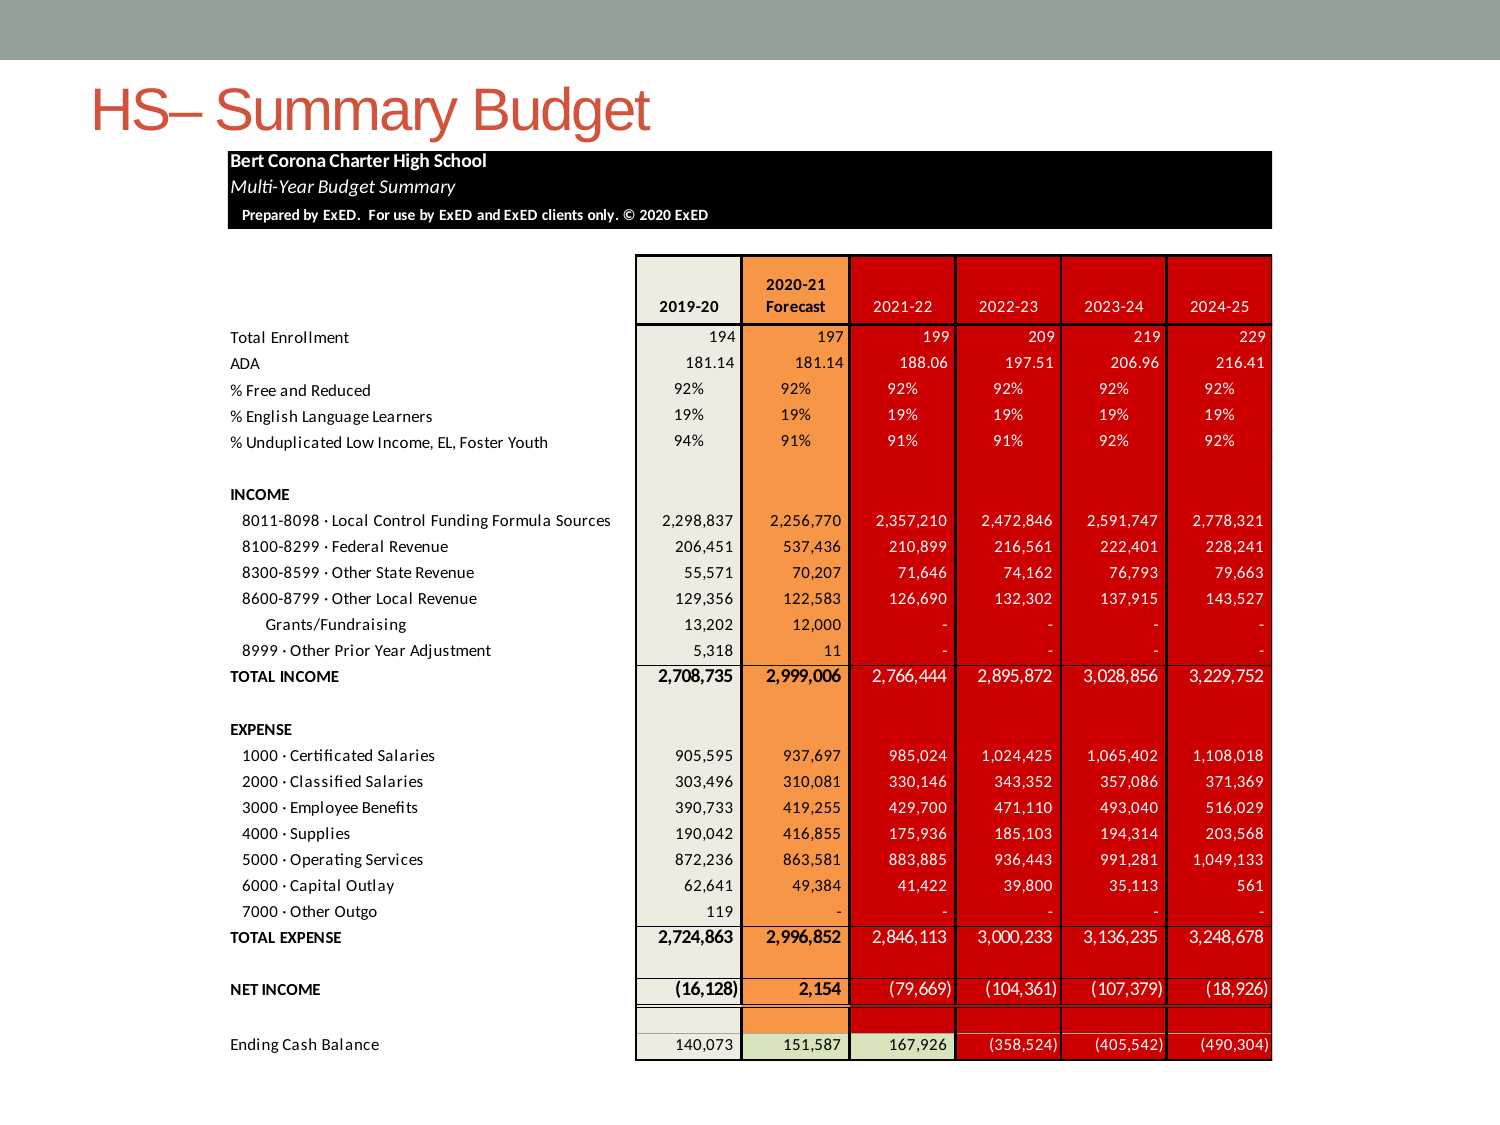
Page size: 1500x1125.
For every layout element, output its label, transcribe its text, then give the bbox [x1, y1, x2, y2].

title HS– Summary Budget [75, 62, 1425, 150]
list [226, 149, 1274, 1062]
